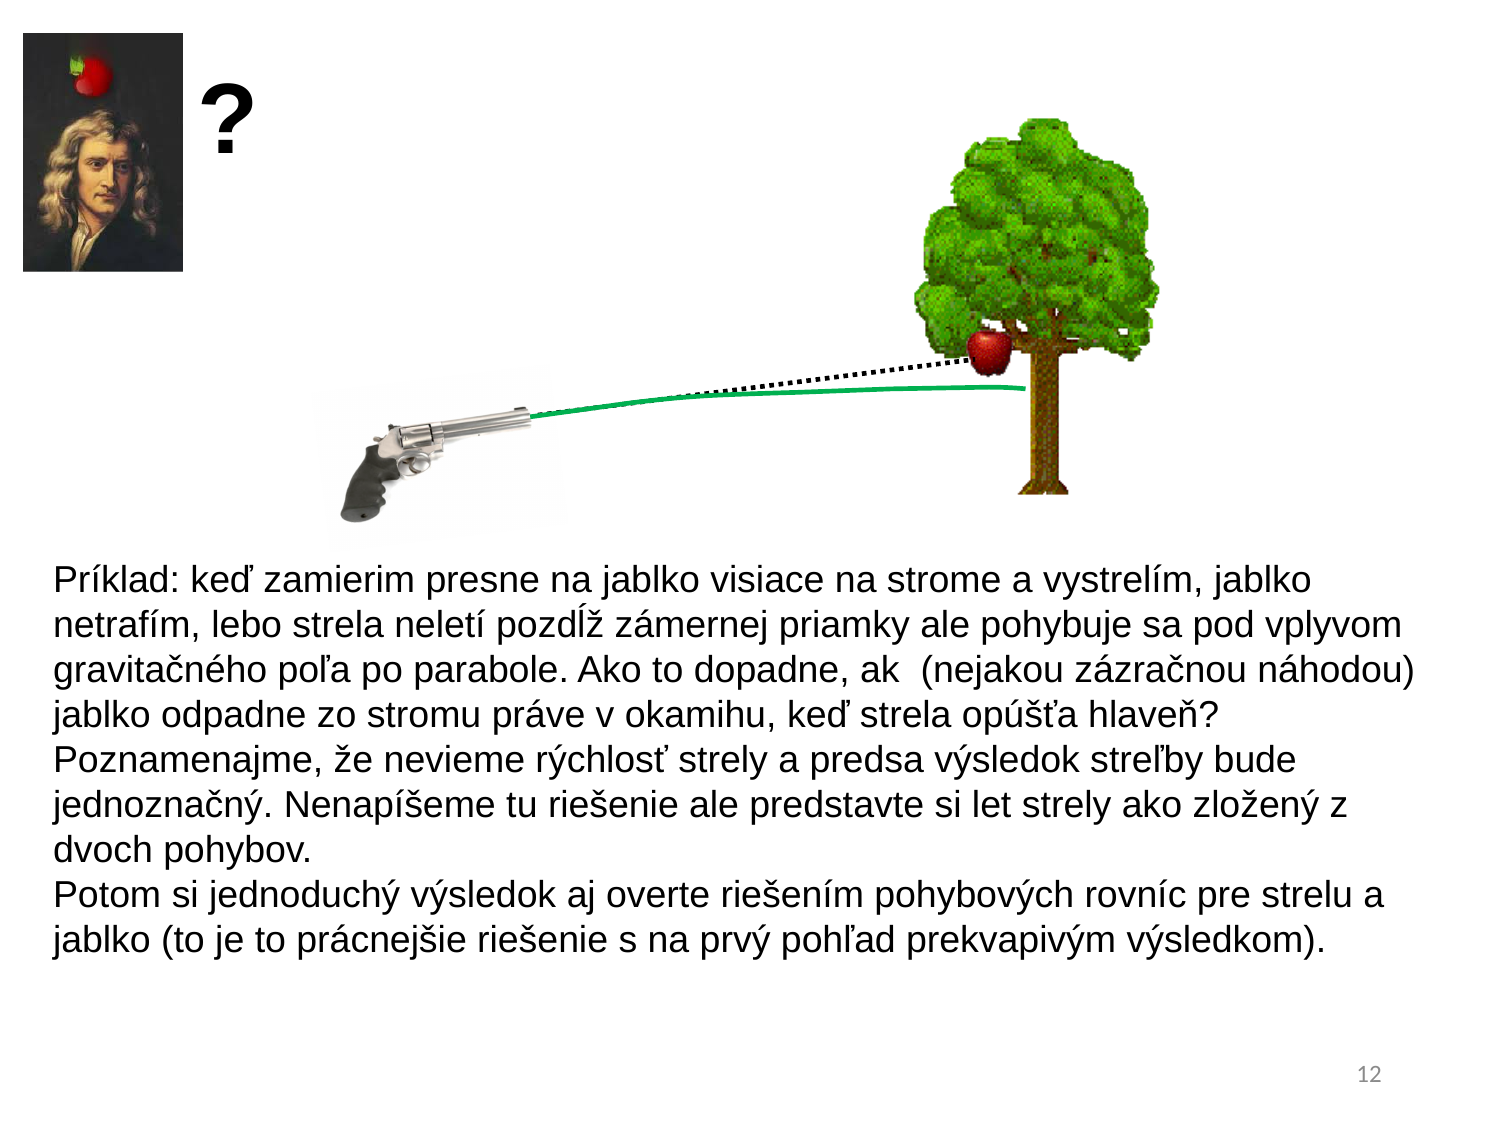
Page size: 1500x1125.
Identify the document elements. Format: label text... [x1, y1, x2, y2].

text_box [537, 359, 975, 416]
text_box Príklad: keď zamierim presne na jablko visiace na strome a vystrelím, jablko netrafím, lebo strela neletí pozdĺž zámernej priamky ale pohybuje sa pod vplyvom gravitačného poľa po parabole. Ako to dopadne, ak (nejakou zázračnou náhodou) jablko odpadne zo stromu práve v okamihu, keď strela opúšťa hlaveň? Poznamenajme, že nevieme rýchlosť strely a predsa výsledok streľby bude jednoznačný. Nenapíšeme tu riešenie ale predstavte si let strely ako zložený z dvoch pohybov. Potom si jednoduchý výsledok aj overte riešením pohybových rovníc pre strelu a jablko (to je to prácnejšie riešenie s na prvý pohľad prekvapivým výsledkom). [38, 547, 1448, 968]
picture [22, 33, 183, 272]
slide_number 12 [1059, 1042, 1397, 1103]
picture [312, 366, 568, 547]
picture [888, 114, 1183, 509]
text_box ? [183, 46, 265, 182]
